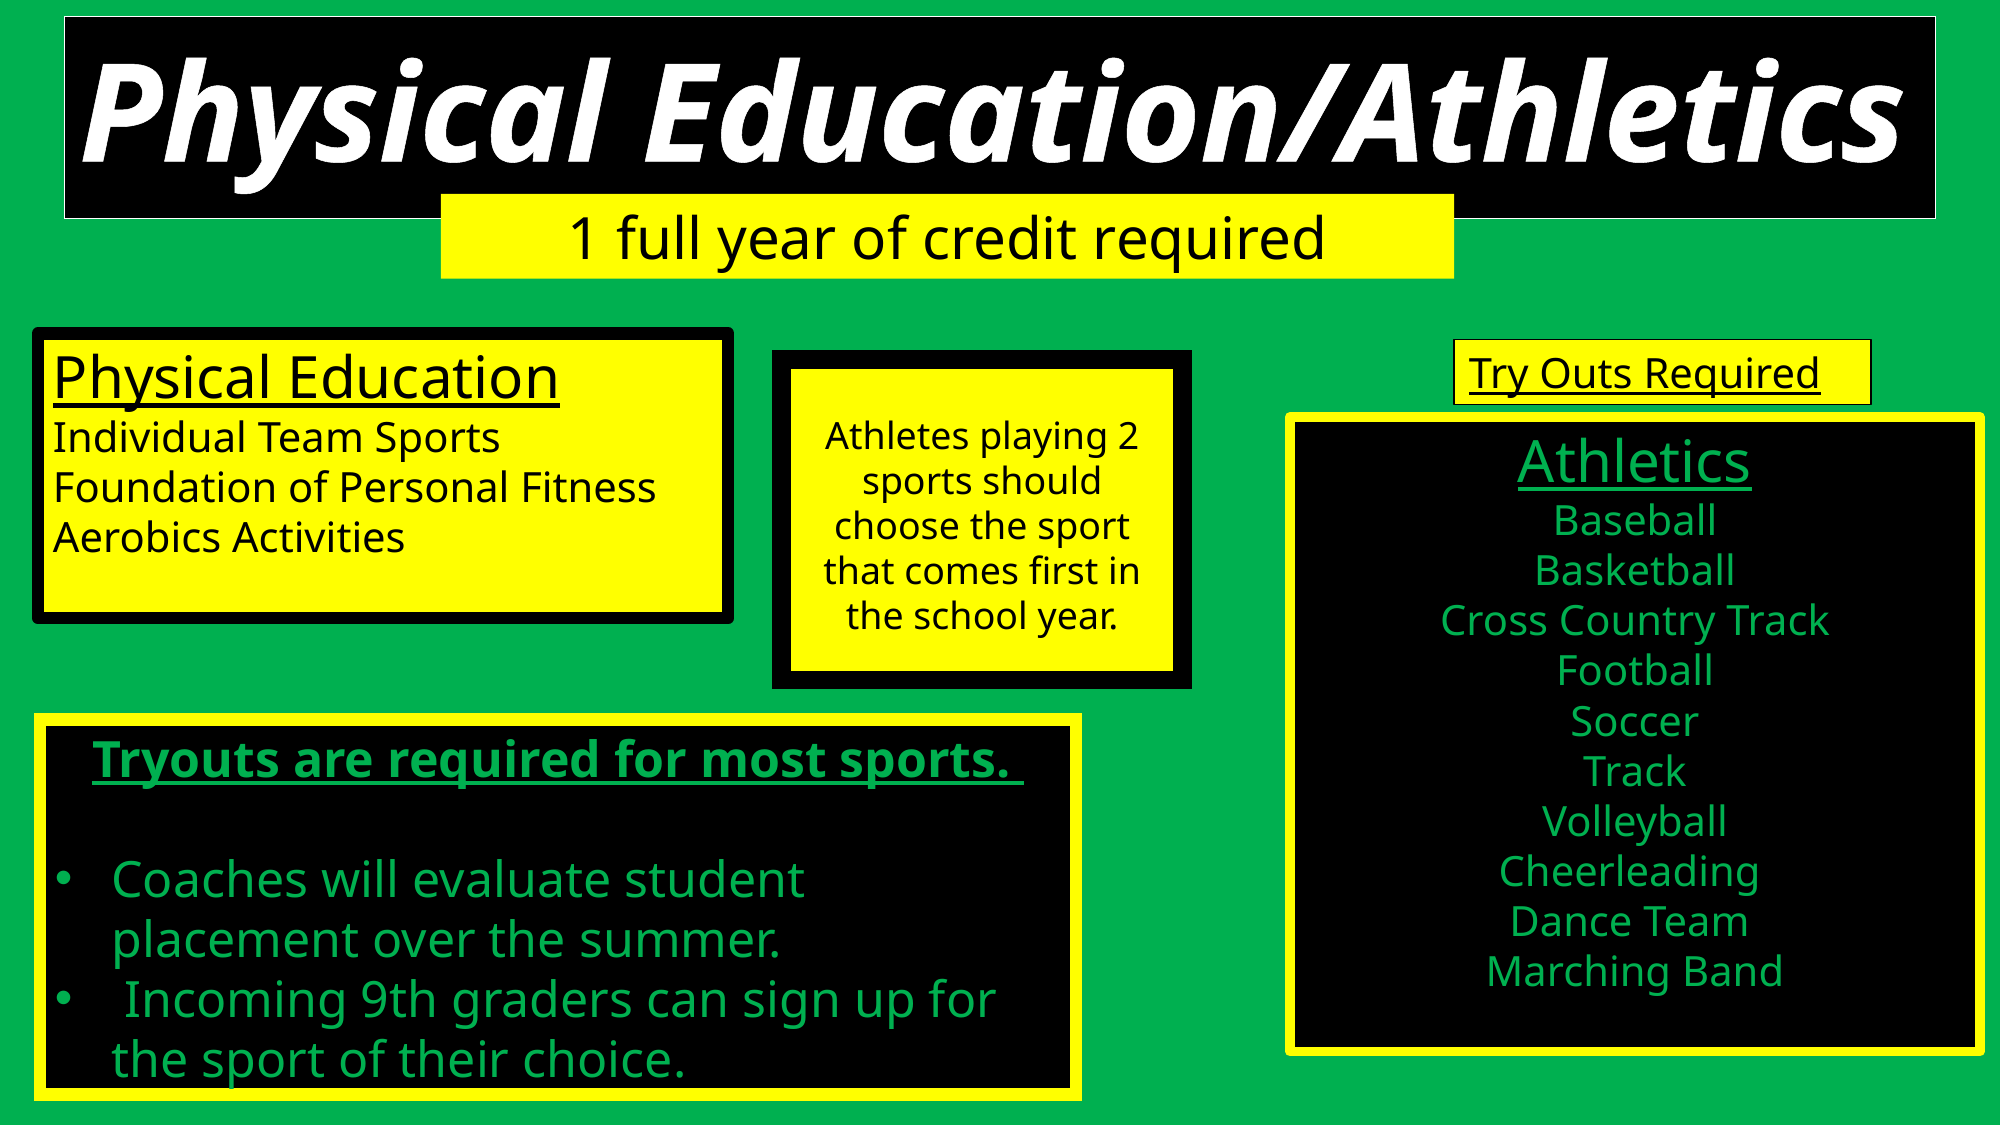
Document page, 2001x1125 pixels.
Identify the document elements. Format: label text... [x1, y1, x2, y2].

text_box Try Outs Required [1454, 339, 1871, 405]
text_box Physical Education Individual Team Sports Foundation of Personal Fitness Aerobics Activities [38, 333, 729, 619]
text_box Athletes playing 2 sports should choose the sport that comes first in the school year. [781, 359, 1183, 681]
text_box 1 full year of credit required [440, 193, 1455, 279]
text_box Athletics Baseball Basketball Cross Country Track Football Soccer Track Volleyball Cheerleading Dance Team Marching Band [1289, 416, 1980, 1052]
text_box Tryouts are required for most sports. Coaches will evaluate student placement over the summer. Incoming 9th graders can sign up for the sport of their choice. [40, 719, 1076, 1095]
title Physical Education/Athletics [64, 16, 1936, 219]
